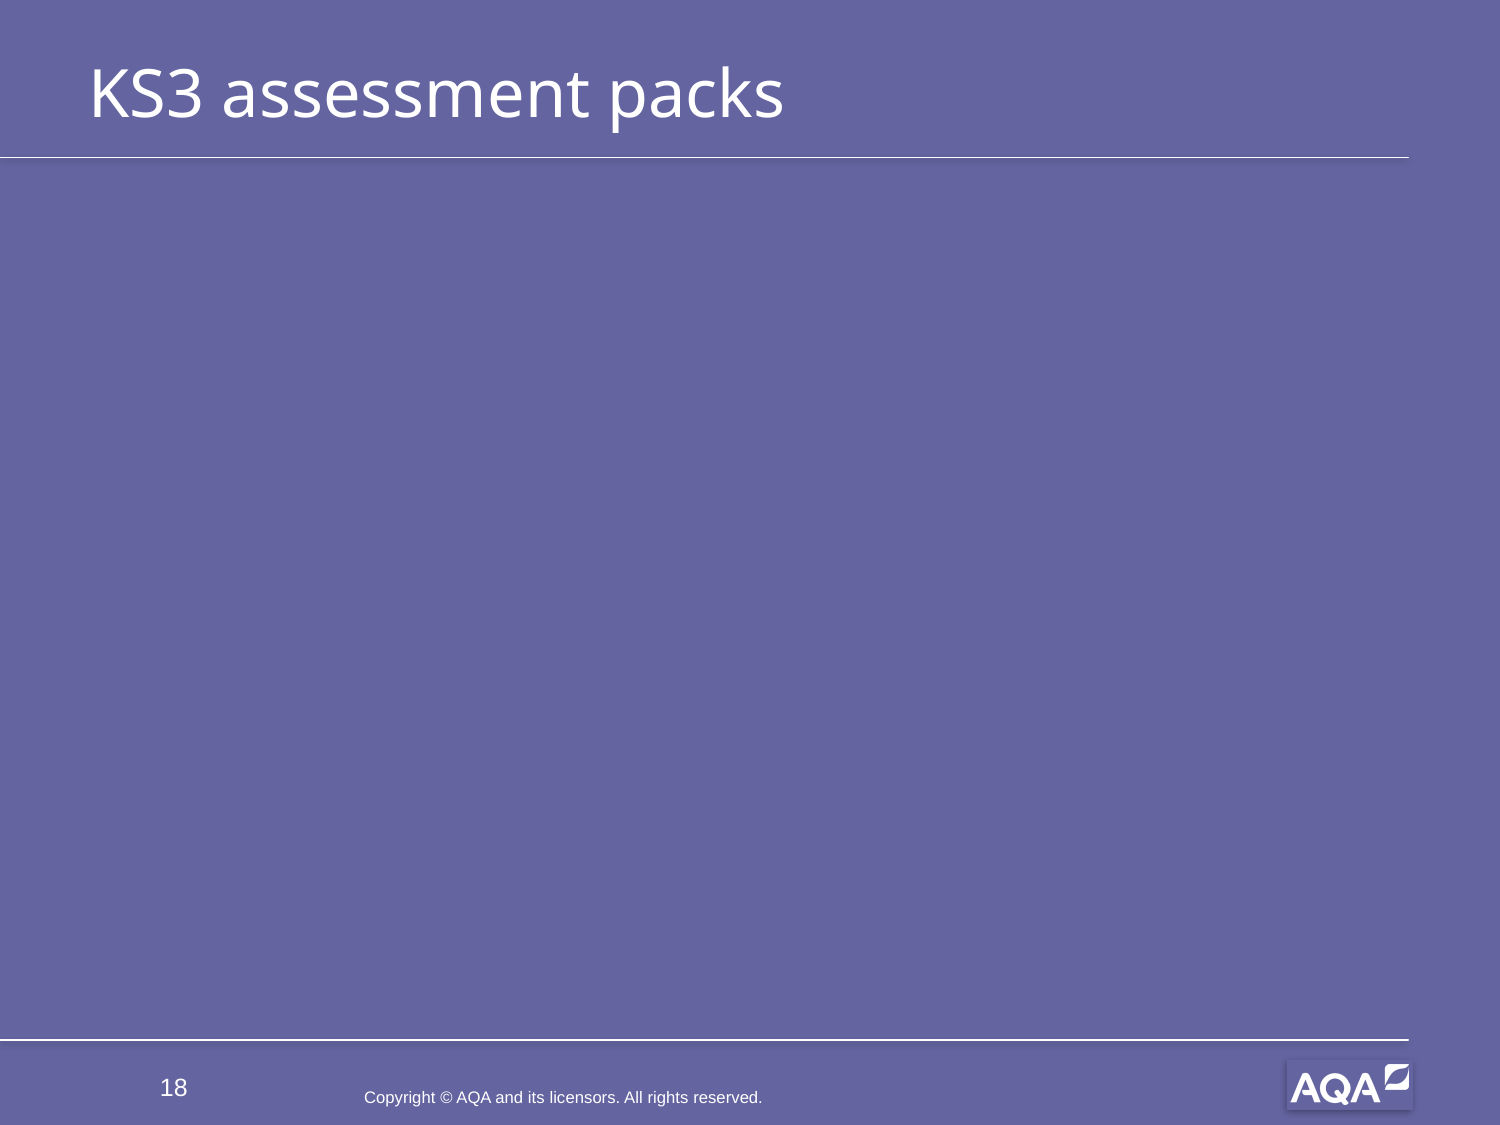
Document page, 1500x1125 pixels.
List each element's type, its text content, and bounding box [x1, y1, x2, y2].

title KS3 assessment packs [88, 72, 1409, 144]
picture [1290, 1064, 1409, 1105]
slide_number 18 [88, 1056, 204, 1116]
footer Copyright © AQA and its licensors. All rights reserved. [324, 1085, 764, 1125]
